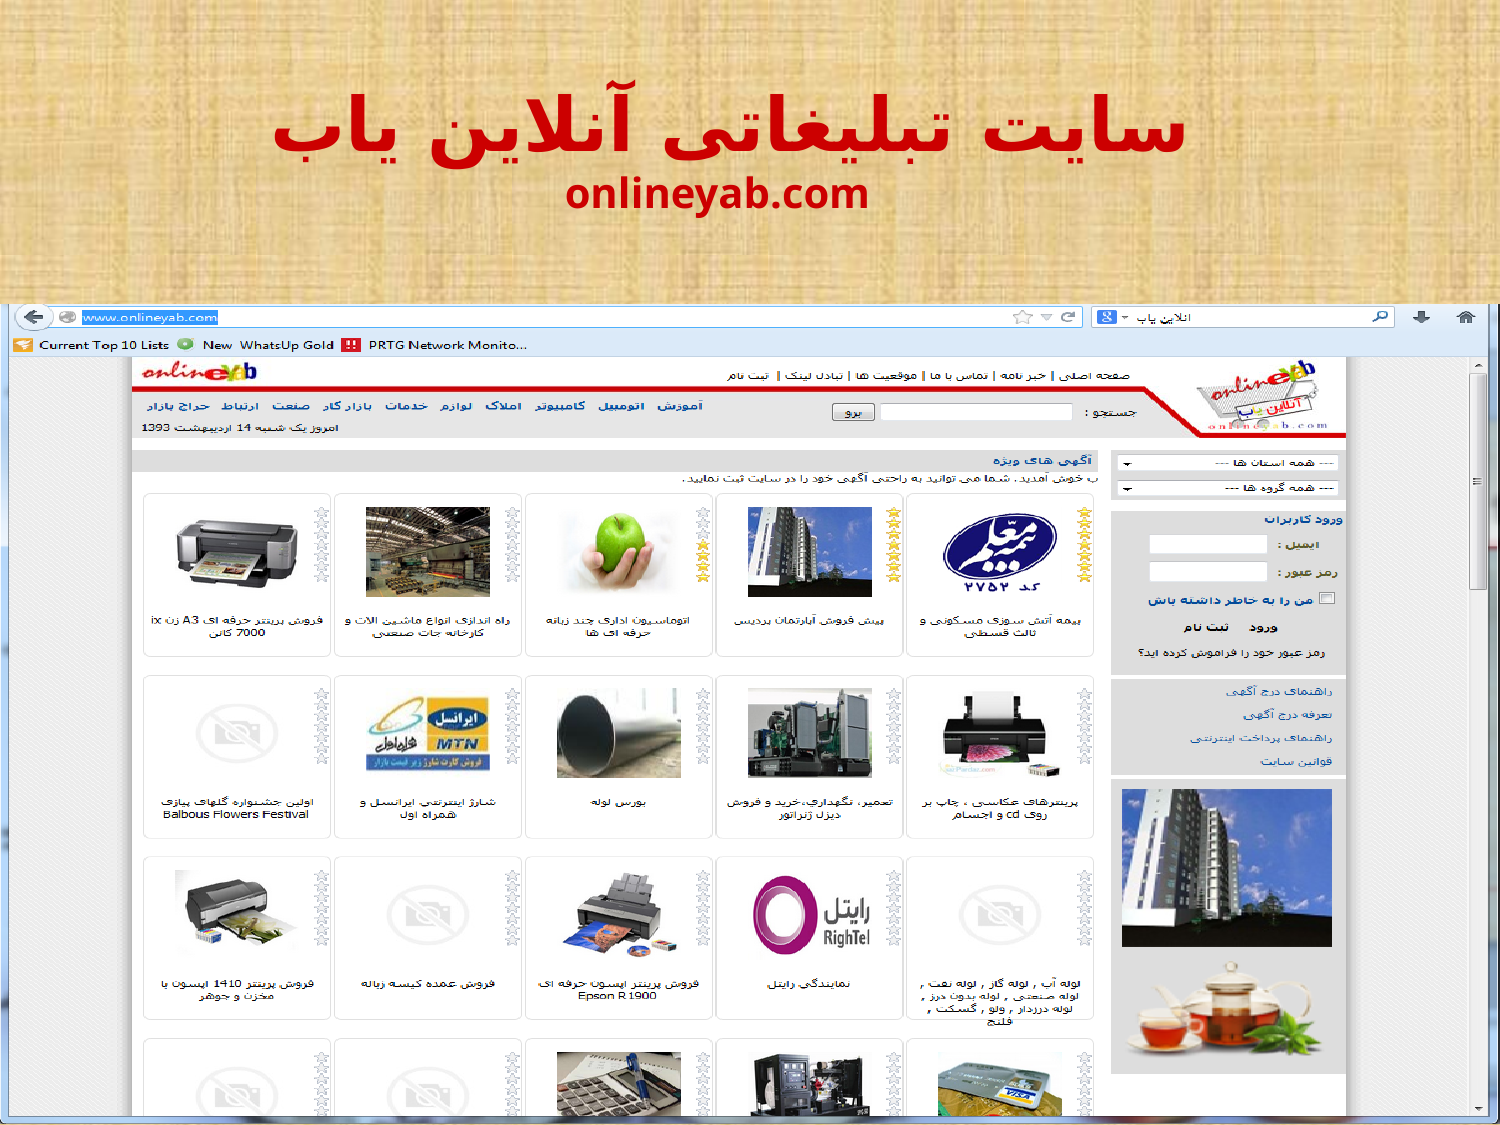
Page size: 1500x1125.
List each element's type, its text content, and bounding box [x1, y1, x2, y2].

picture [0, 0, 1500, 304]
title سایت تبلیغاتی آنلاین یاب onlineyab.com [99, 112, 1413, 275]
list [0, 304, 1500, 1124]
